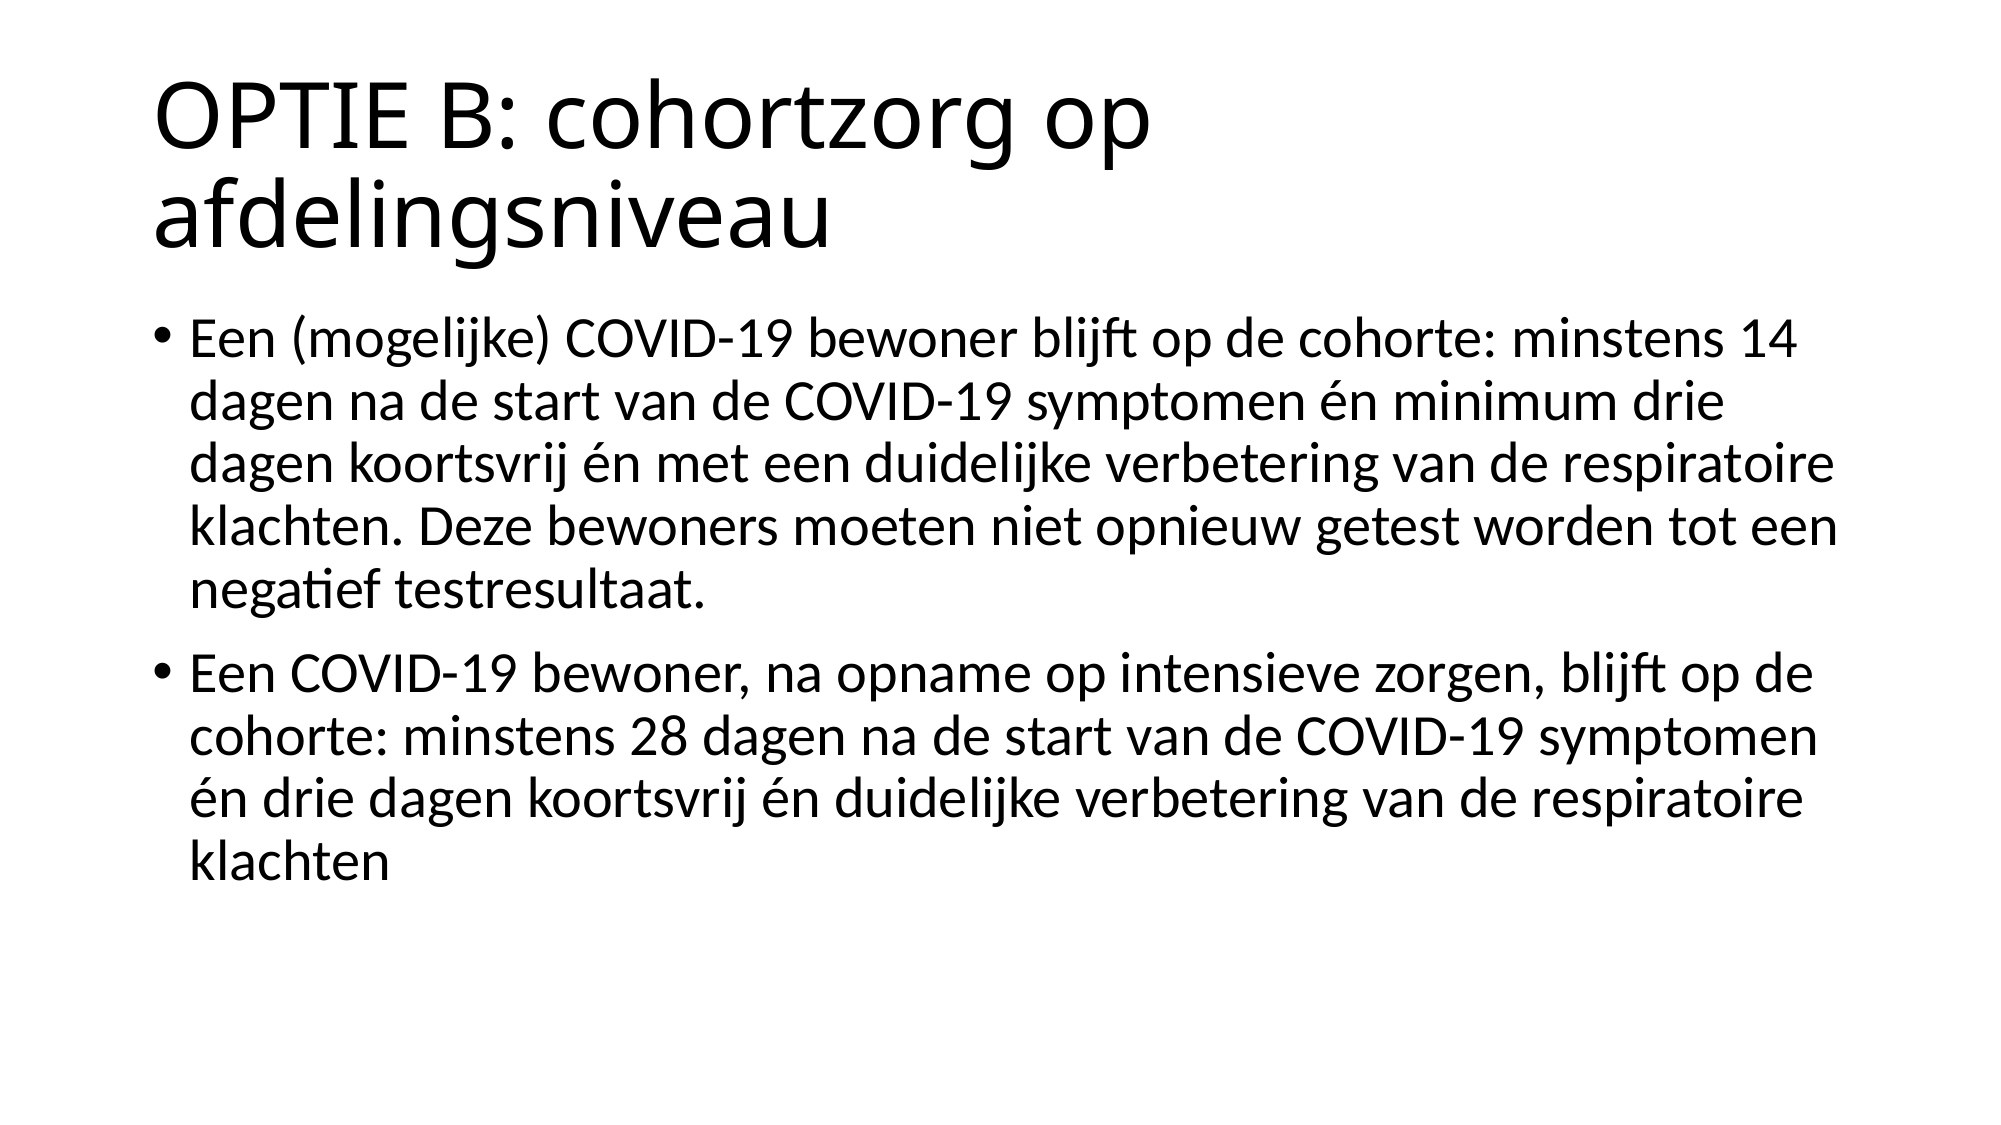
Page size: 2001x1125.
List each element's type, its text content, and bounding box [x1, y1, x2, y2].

title OPTIE B: cohortzorg op afdelingsniveau [137, 59, 1863, 278]
list Een (mogelijke) COVID-19 bewoner blijft op de cohorte: minstens 14 dagen na de start van de COVID-19 symptomen én minimum drie dagen koortsvrij én met een duidelijke verbetering van de respiratoire klachten. Deze bewoners moeten niet opnieuw getest worden tot een negatief testresultaat. Een COVID-19 bewoner, na opname op intensieve zorgen, blijft op de cohorte: minstens 28 dagen na de start van de COVID-19 symptomen én drie dagen koortsvrij én duidelijke verbetering van de respiratoire klachten [137, 299, 1863, 1014]
